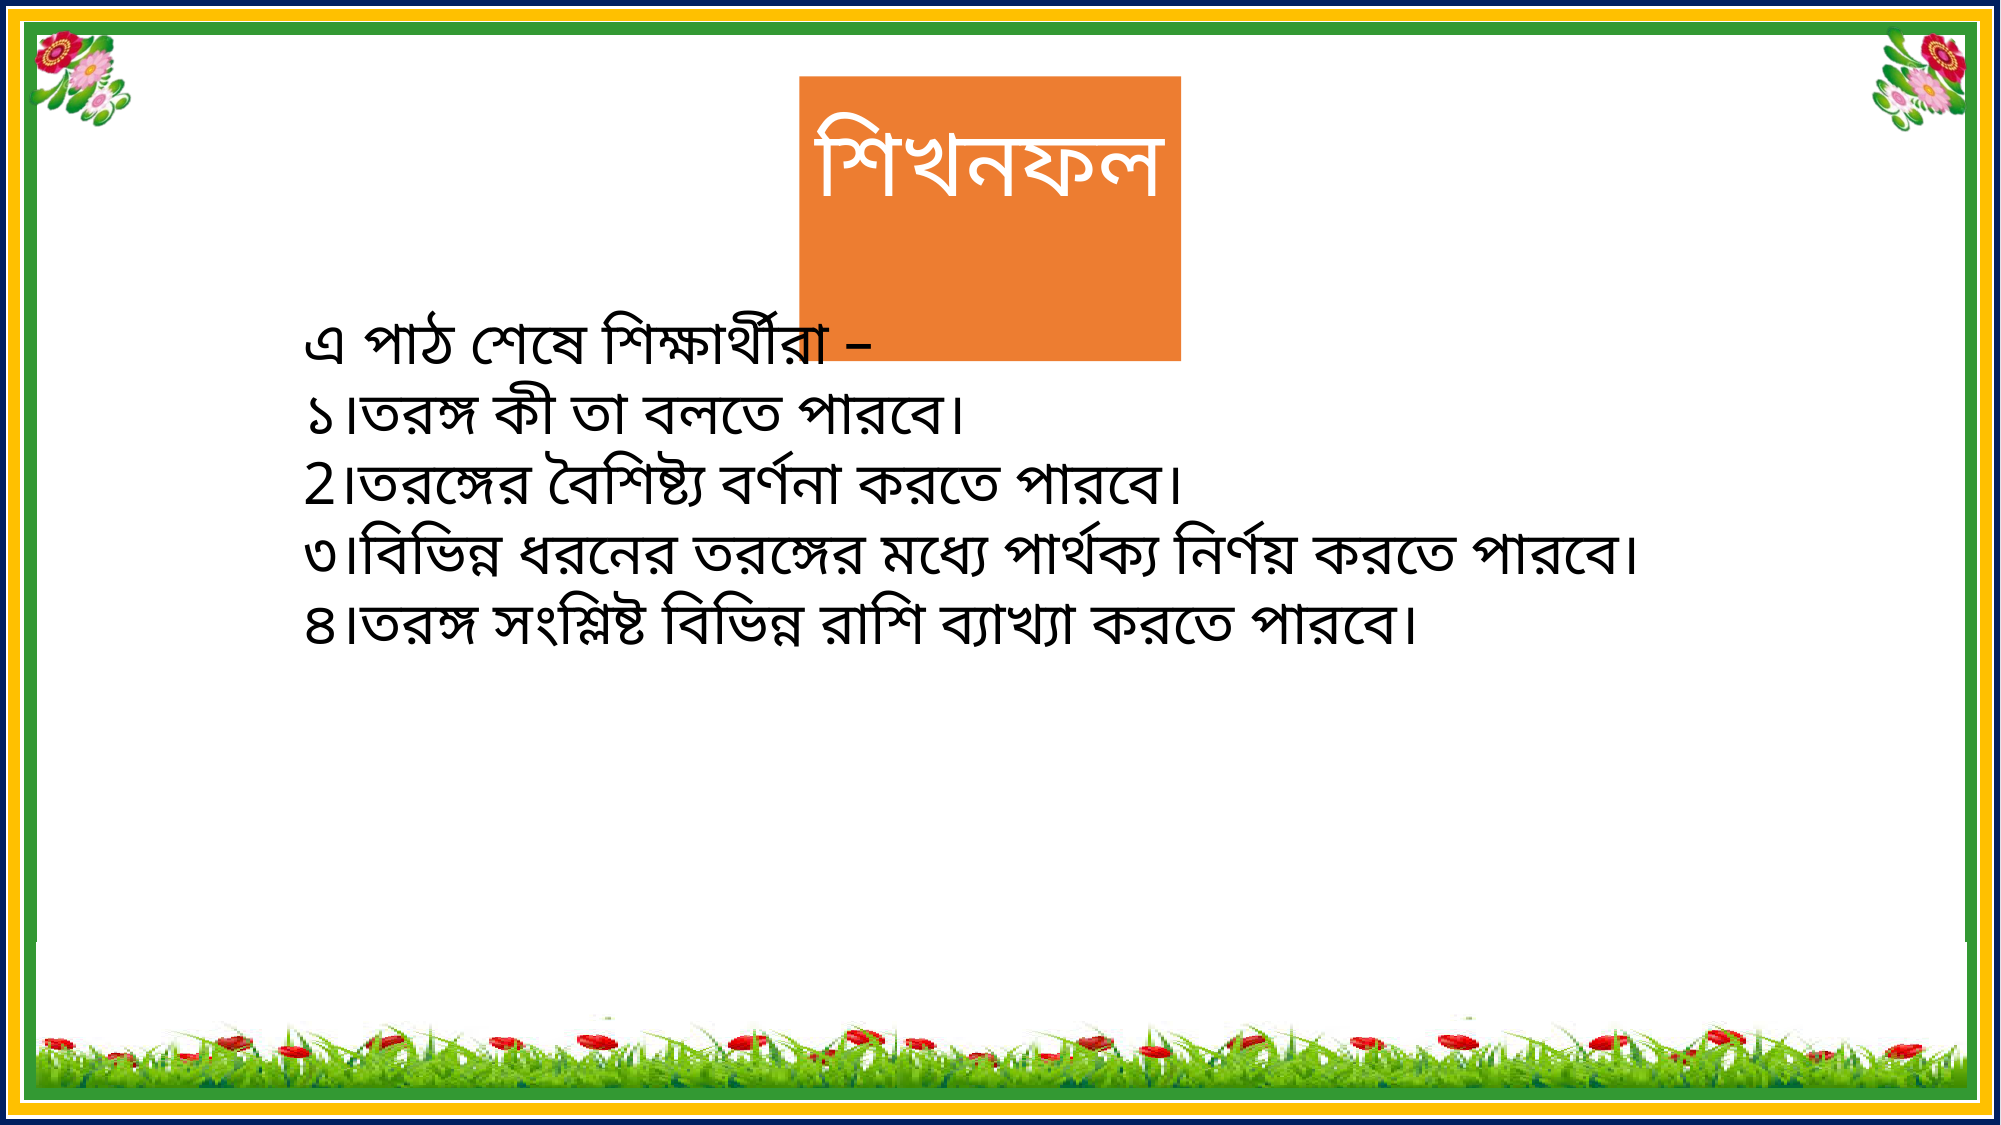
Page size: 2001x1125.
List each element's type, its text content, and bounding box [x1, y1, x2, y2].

text_box এ পাঠ শেষে শিক্ষার্থীরা – ১।তরঙ্গ কী তা বলতে পারবে। 2।তরঙ্গের বৈশিষ্ট্য বর্ণনা করতে পারবে। ৩।বিভিন্ন ধরনের তরঙ্গের মধ্যে পার্থক্য নির্ণয় করতে পারবে। ৪।তরঙ্গ সংশ্লিষ্ট বিভিন্ন রাশি ব্যাখ্যা করতে পারবে। [288, 228, 1807, 734]
picture [1, 0, 160, 157]
picture [1838, 0, 2001, 162]
text_box শিখনফল [799, 76, 1182, 228]
picture [36, 942, 1967, 1088]
